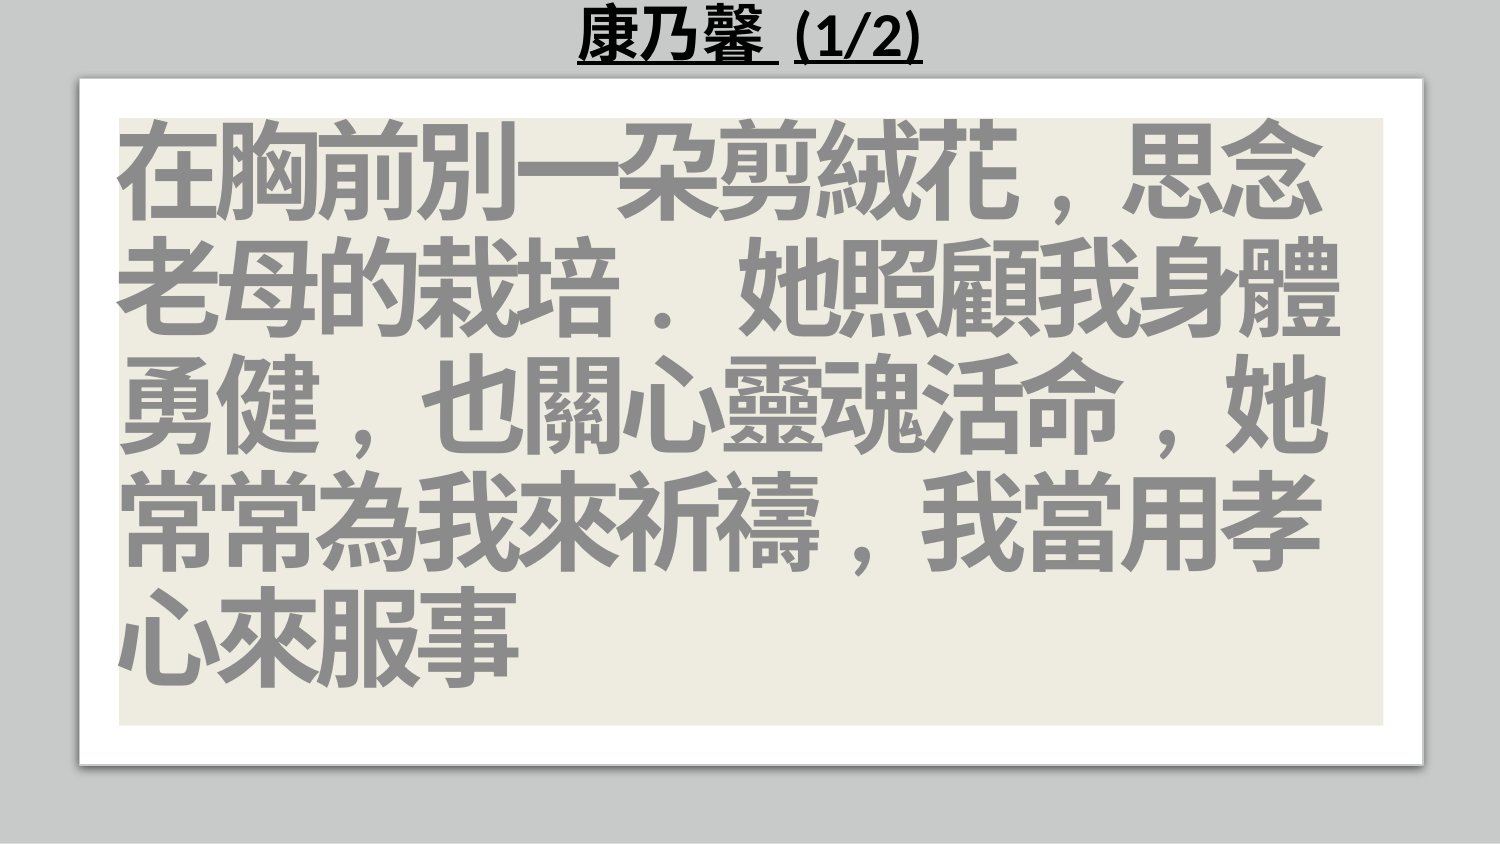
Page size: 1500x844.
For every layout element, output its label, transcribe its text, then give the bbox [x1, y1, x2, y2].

title 康乃馨 (1/2) [187, 0, 1313, 63]
subtitle 在胸前別一朶剪絨花, 思念老母的栽培. 她照顧我身體勇健, 也關心靈魂活命, 她常常為我來祈禱, 我當用孝心來服事 [99, 109, 1384, 715]
text_box [77, 77, 1425, 767]
text_box [117, 116, 1386, 728]
text_box [0, 0, 1500, 844]
